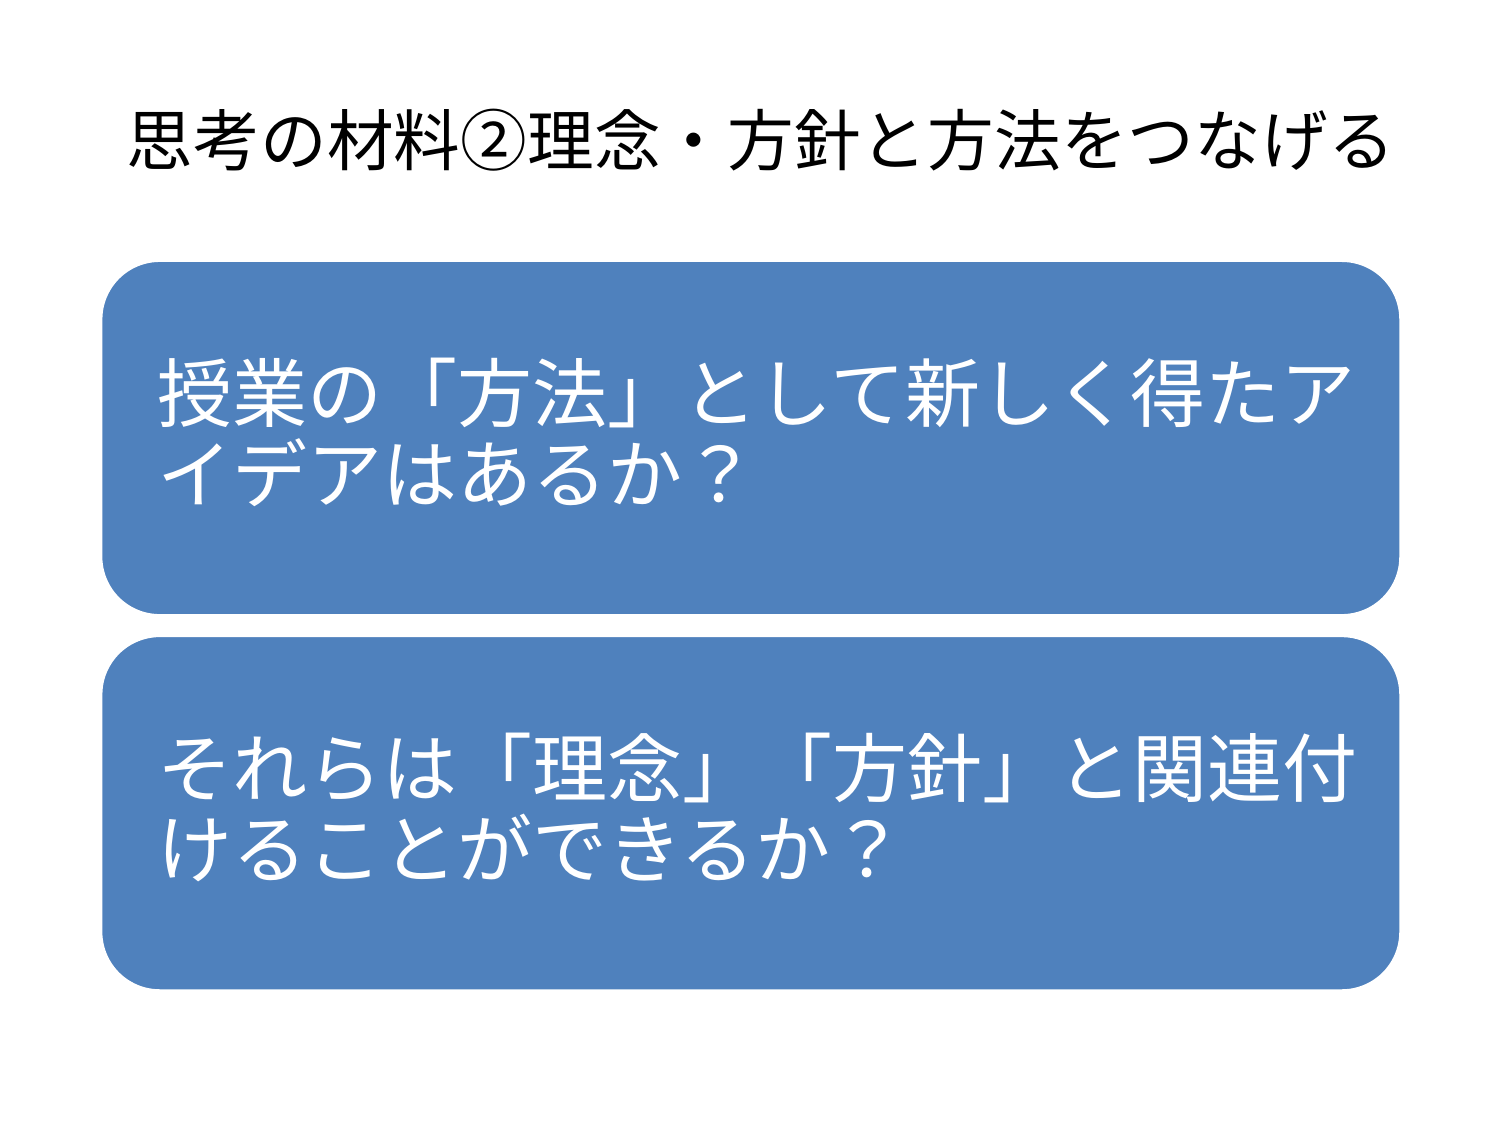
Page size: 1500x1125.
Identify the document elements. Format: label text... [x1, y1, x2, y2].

title 思考の材料②理念・方針と方法をつなげる [75, 45, 1447, 233]
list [100, 255, 1402, 998]
